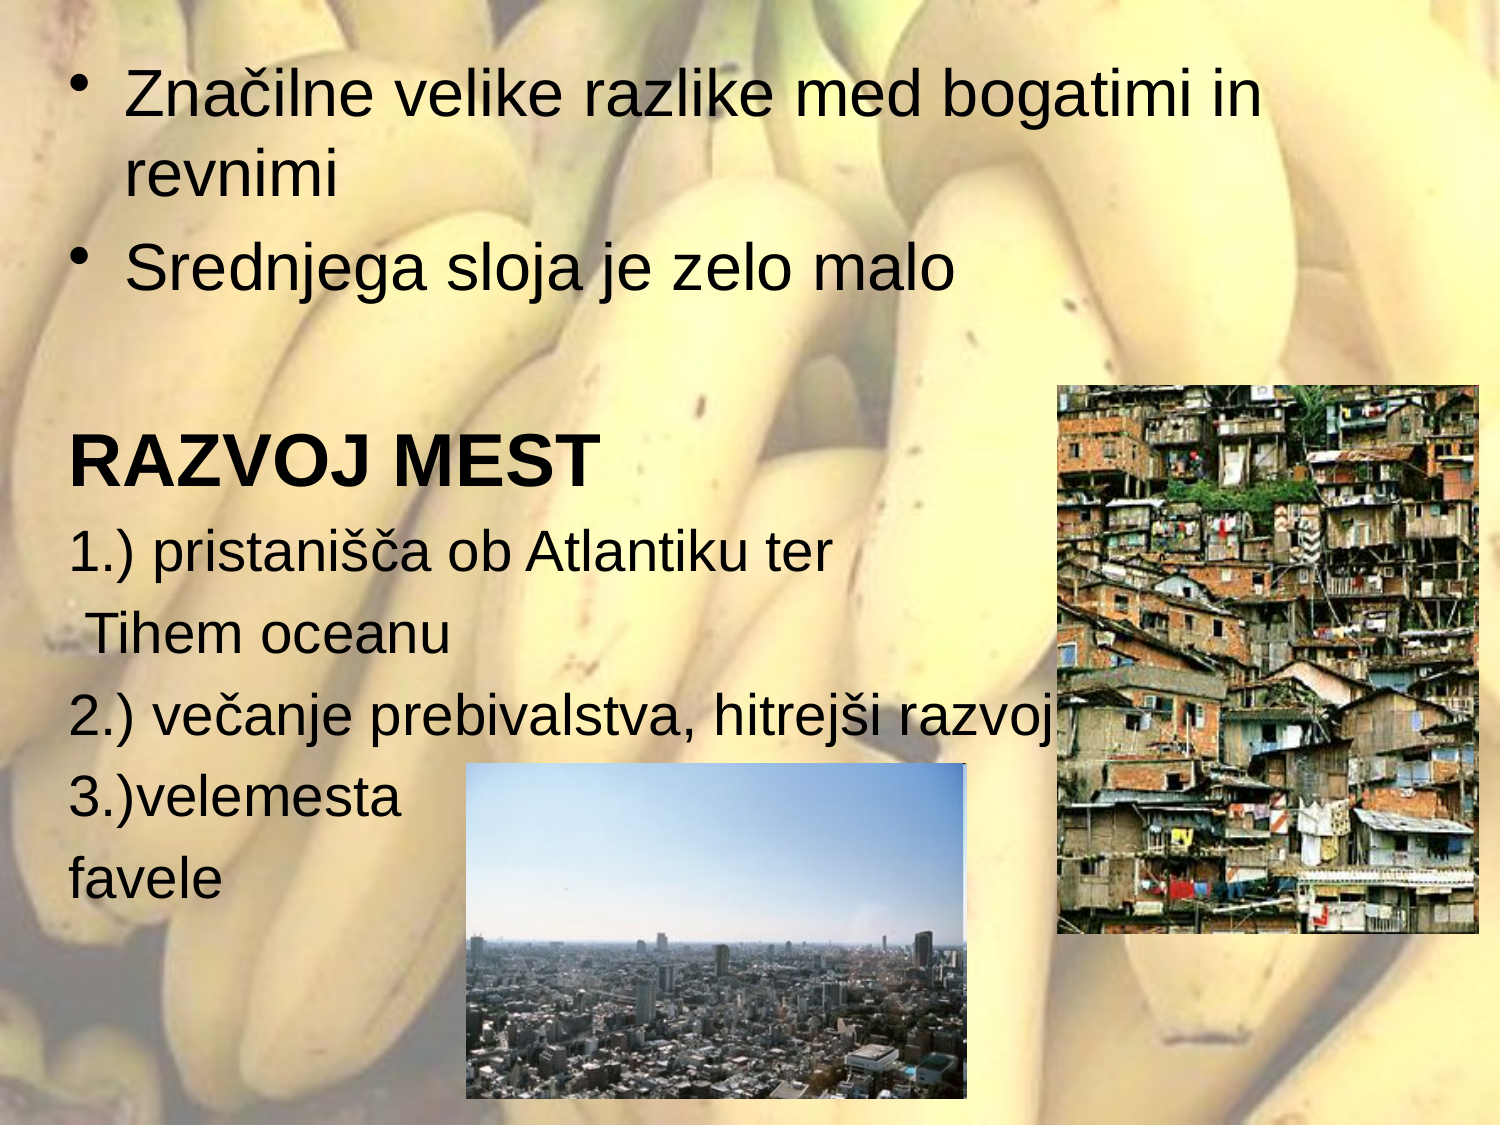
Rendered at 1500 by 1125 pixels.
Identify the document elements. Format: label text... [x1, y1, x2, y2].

picture [0, 0, 1500, 1125]
list Značilne velike razlike med bogatimi in revnimi Srednjega sloja je zelo malo RAZVOJ MEST 1.) pristanišča ob Atlantiku ter Tihem oceanu 2.) večanje prebivalstva, hitrejši razvoj 3.)velemesta favele [53, 42, 1425, 1005]
